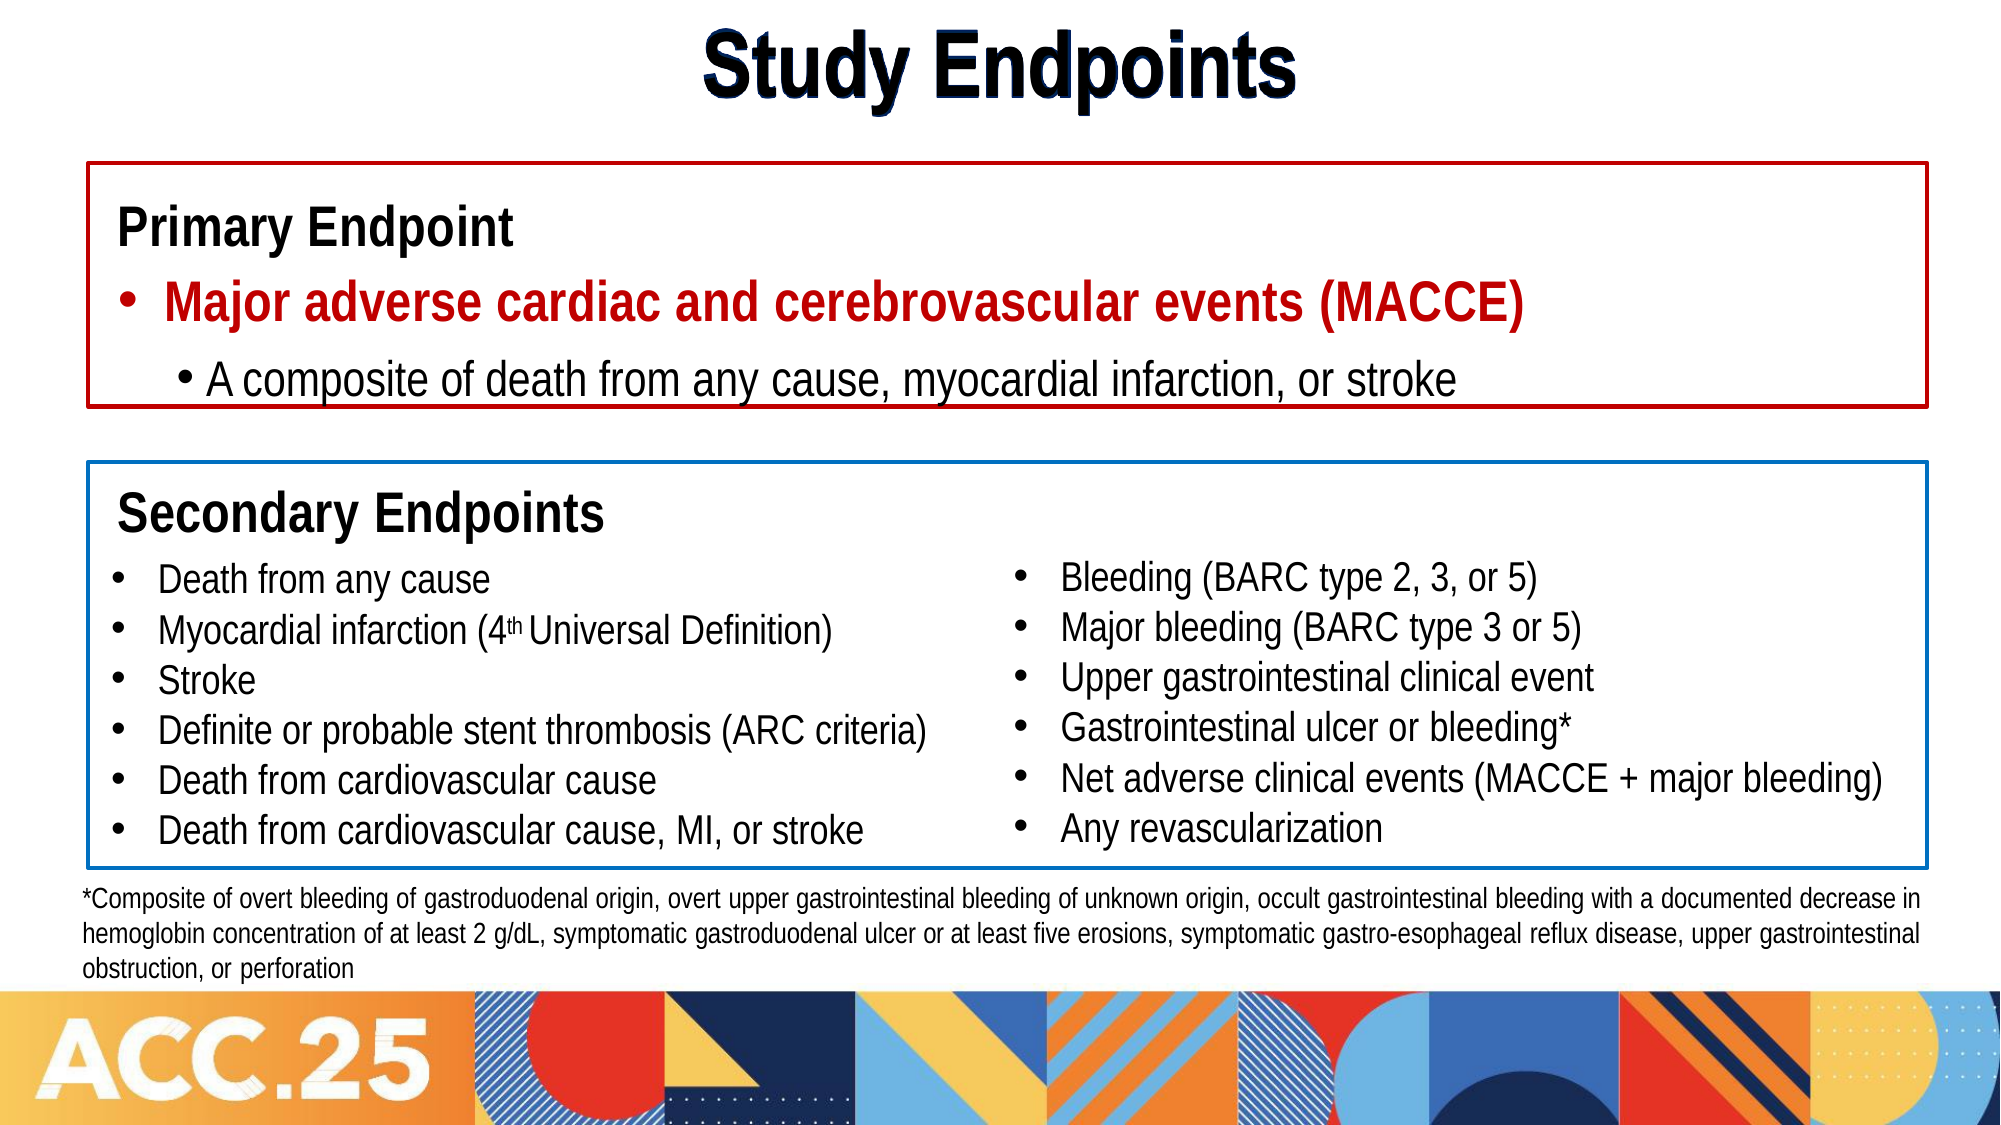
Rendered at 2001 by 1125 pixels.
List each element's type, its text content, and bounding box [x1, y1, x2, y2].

text_box *Composite of overt bleeding of gastroduodenal origin, overt upper gastrointestinal bleeding of unknown origin, occult gastrointestinal bleeding with a documented decrease in hemoglobin concentration of at least 2 g/dL, symptomatic gastroduodenal ulcer or at least five erosions, symptomatic gastro-esophageal reflux disease, upper gastrointestinal obstruction, or perforation [80, 876, 1929, 985]
picture [0, 983, 2000, 1125]
text_box Primary Endpoint Major adverse cardiac and cerebrovascular events (MACCE) A composite of death from any cause, myocardial infarction, or stroke [88, 163, 1928, 407]
title Study Endpoints [699, 2, 1302, 163]
text_box [88, 461, 1928, 868]
